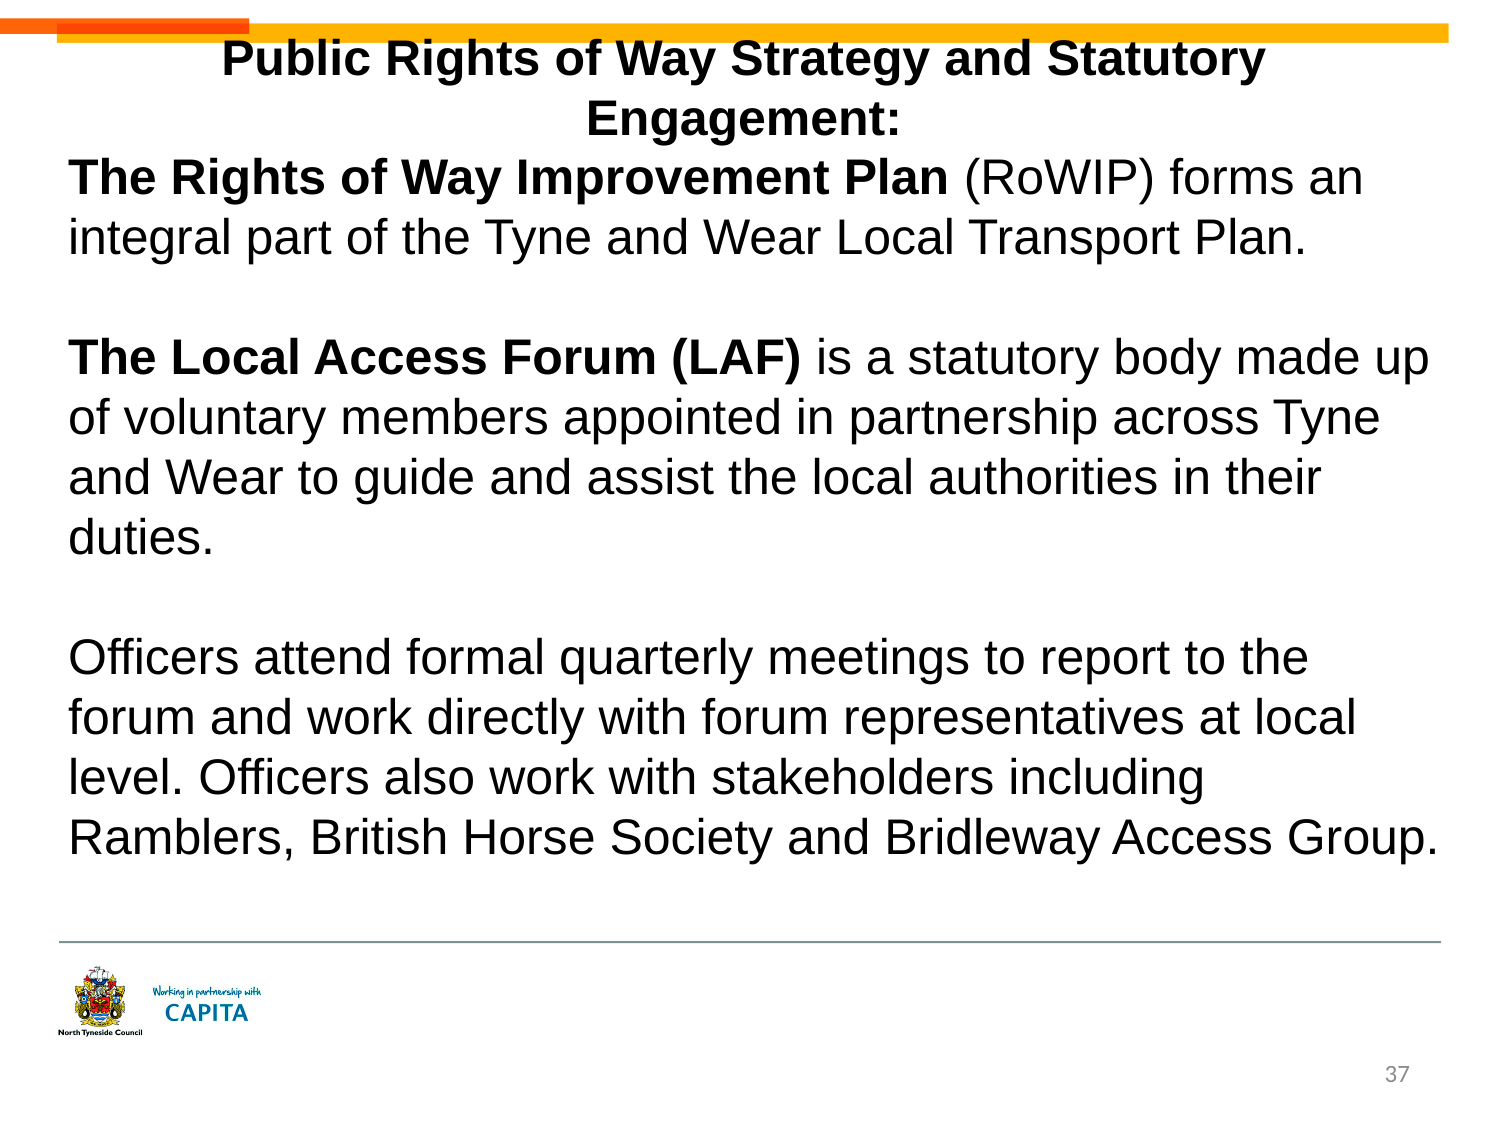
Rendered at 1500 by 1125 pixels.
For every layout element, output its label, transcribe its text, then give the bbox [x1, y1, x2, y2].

picture [0, 0, 1500, 1066]
slide_number 37 [1074, 1073, 1425, 1103]
